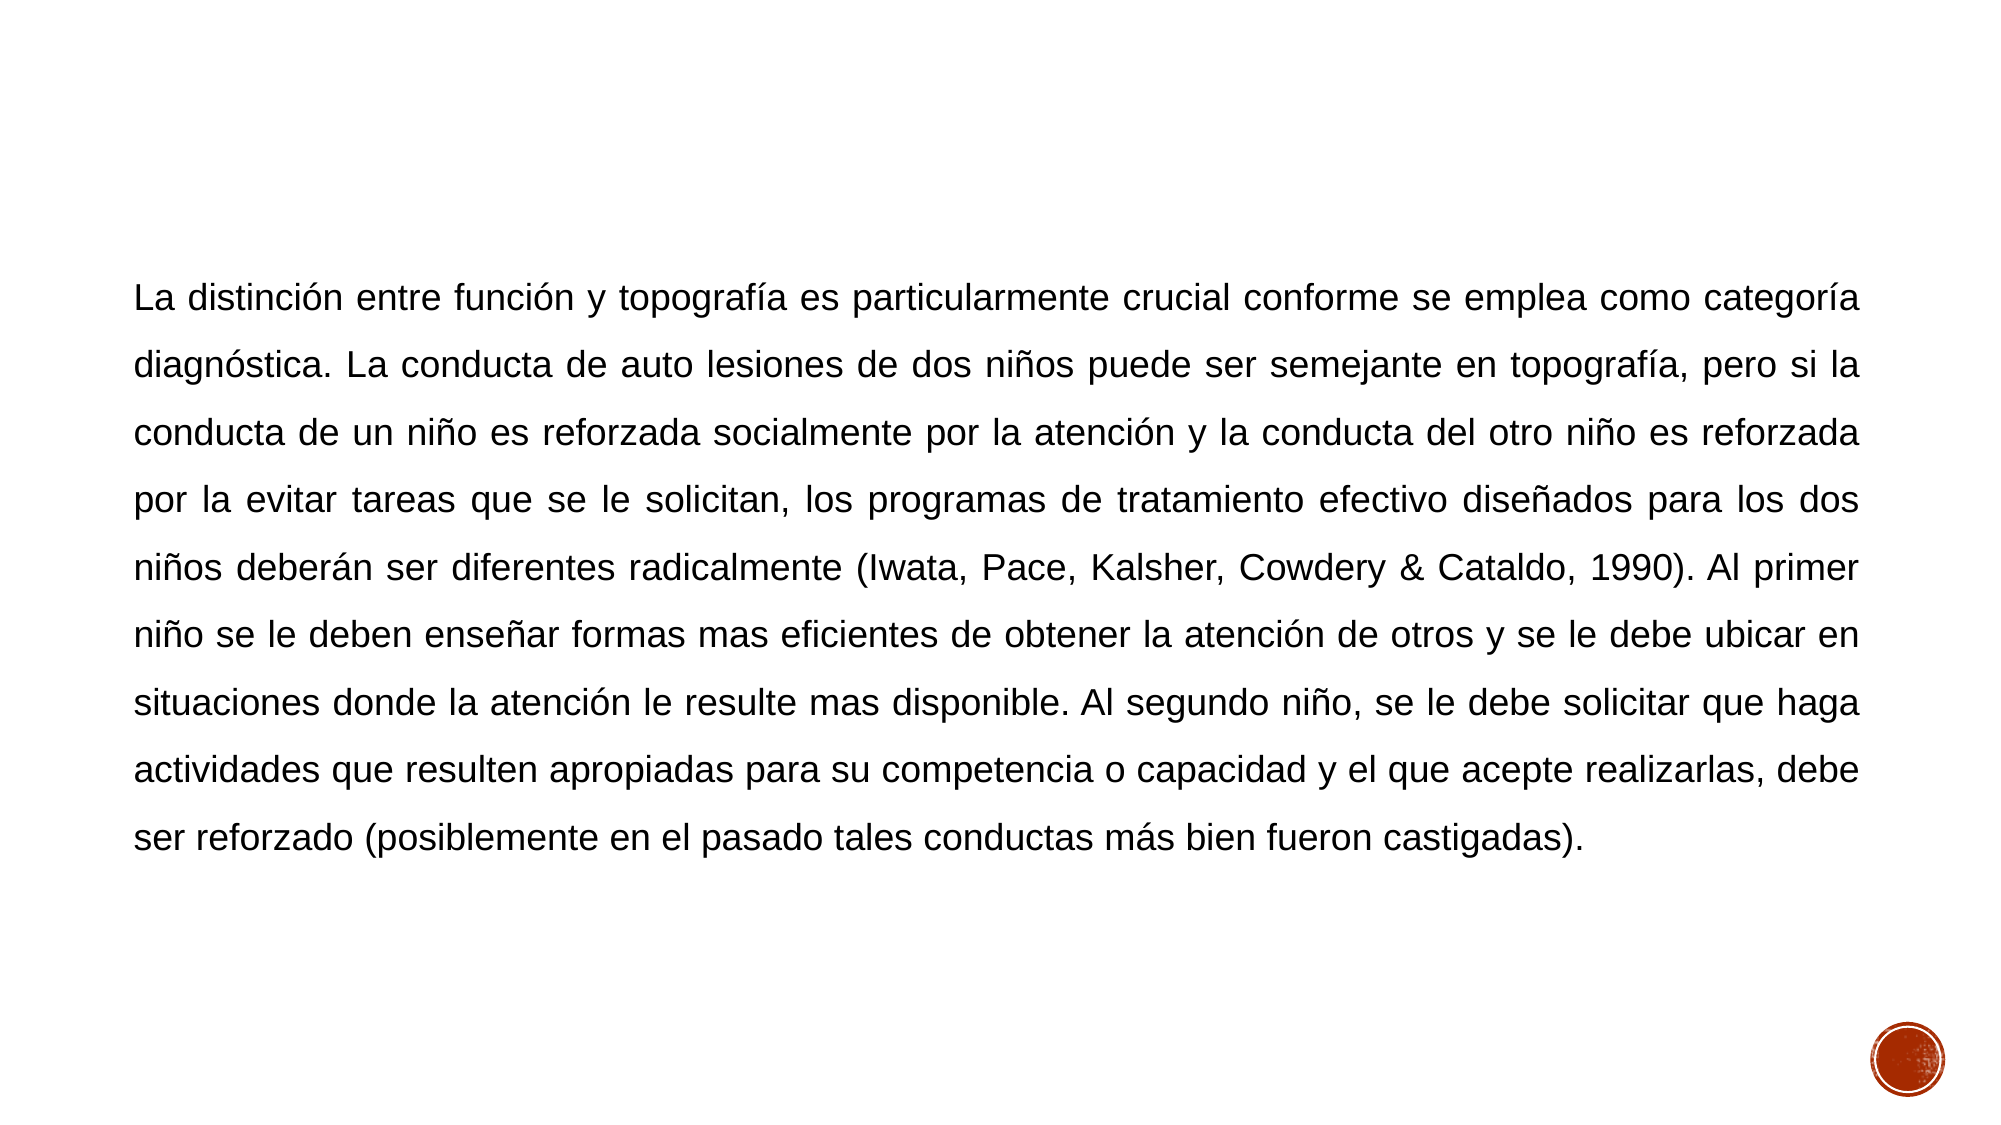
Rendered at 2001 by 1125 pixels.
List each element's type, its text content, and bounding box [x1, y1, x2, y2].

text_box La distinción entre función y topografía es particularmente crucial conforme se emplea como categoría diagnóstica. La conducta de auto lesiones de dos niños puede ser semejante en topografía, pero si la conducta de un niño es reforzada socialmente por la atención y la conducta del otro niño es reforzada por la evitar tareas que se le solicitan, los programas de tratamiento efectivo diseñados para los dos niños deberán ser diferentes radicalmente (Iwata, Pace, Kalsher, Cowdery & Cataldo, 1990). Al primer niño se le deben enseñar formas mas eficientes de obtener la atención de otros y se le debe ubicar en situaciones donde la atención le resulte mas disponible. Al segundo niño, se le debe solicitar que haga actividades que resulten apropiadas para su competencia o capacidad y el que acepte realizarlas, debe ser reforzado (posiblemente en el pasado tales conductas más bien fueron castigadas). [118, 243, 1875, 866]
